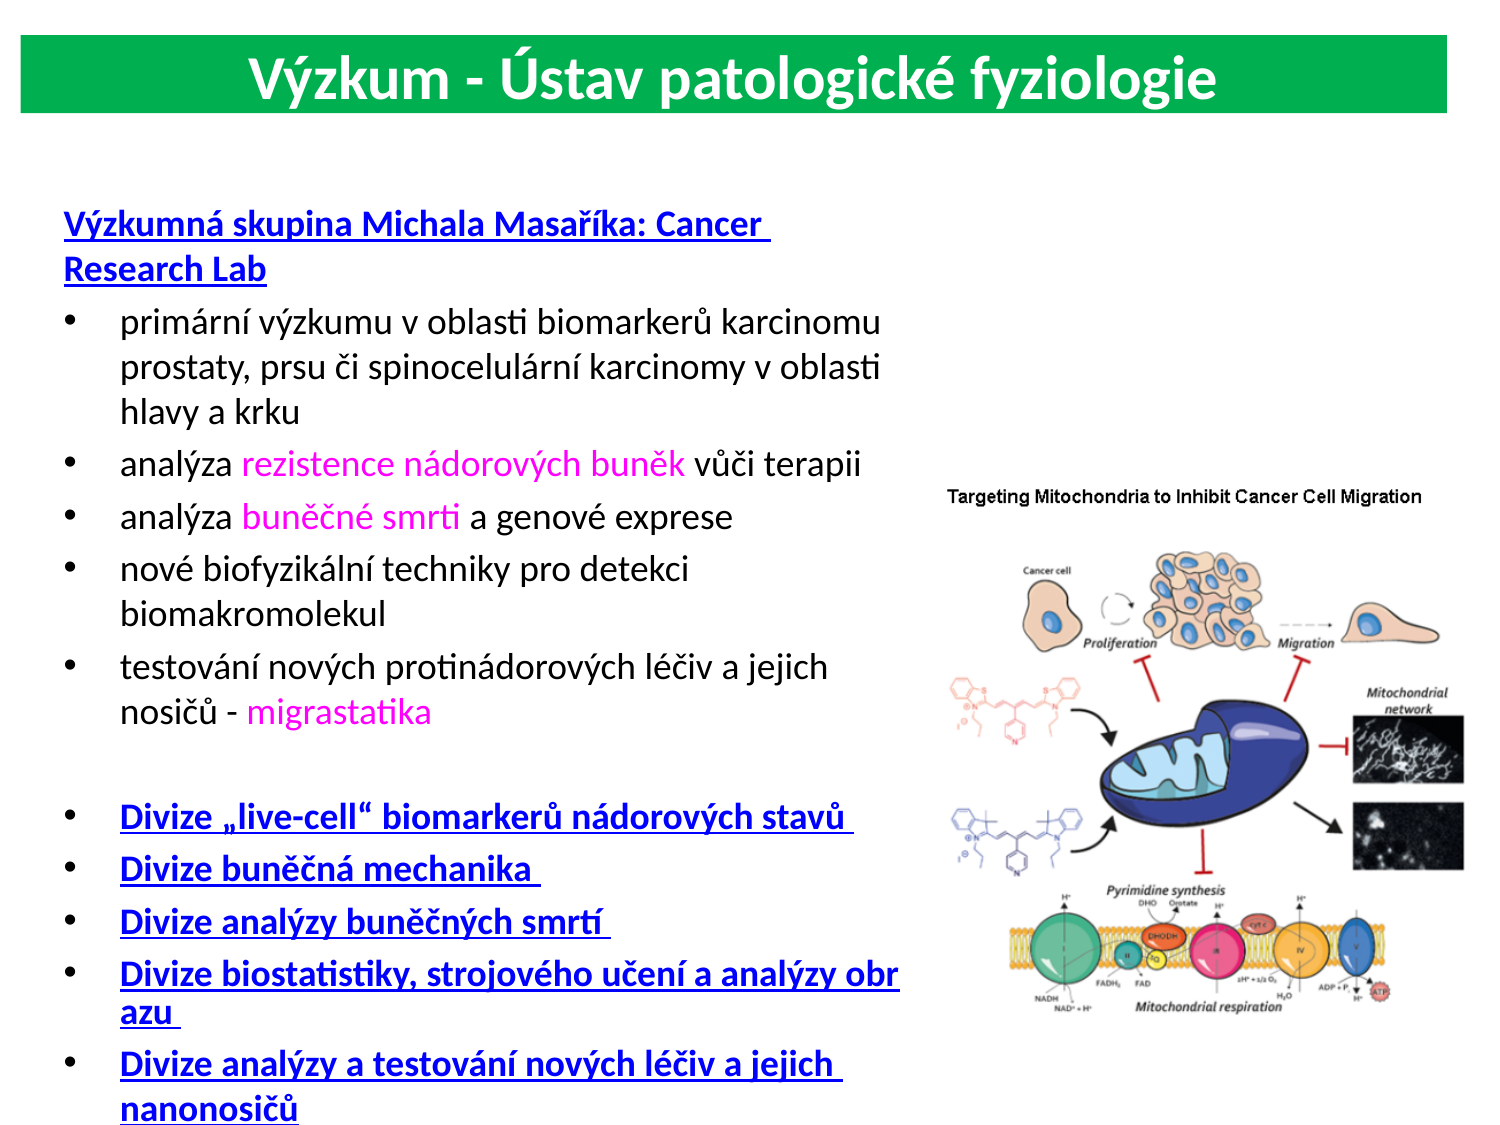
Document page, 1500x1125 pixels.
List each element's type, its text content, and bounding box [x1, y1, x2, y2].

picture [922, 479, 1482, 1041]
title Výzkum - Ústav patologické fyziologie [20, 35, 1447, 114]
list Výzkumná skupina Michala Masaříka: Cancer Research Lab primární výzkumu v oblasti biomarkerů karcinomu prostaty, prsu či spinocelulární karcinomy v oblasti hlavy a krku analýza rezistence nádorových buněk vůči terapii analýza buněčné smrti a genové exprese nové biofyzikální techniky pro detekci biomakromolekul testování nových protinádorových léčiv a jejich nosičů - migrastatika Divize „live-cell“ biomarkerů nádorových stavů Divize buněčná mechanika Divize analýzy buněčných smrtí Divize biostatistiky, strojového učení a analýzy obrazu Divize analýzy a testování nových léčiv a jejich nanonosičů [48, 191, 923, 1125]
